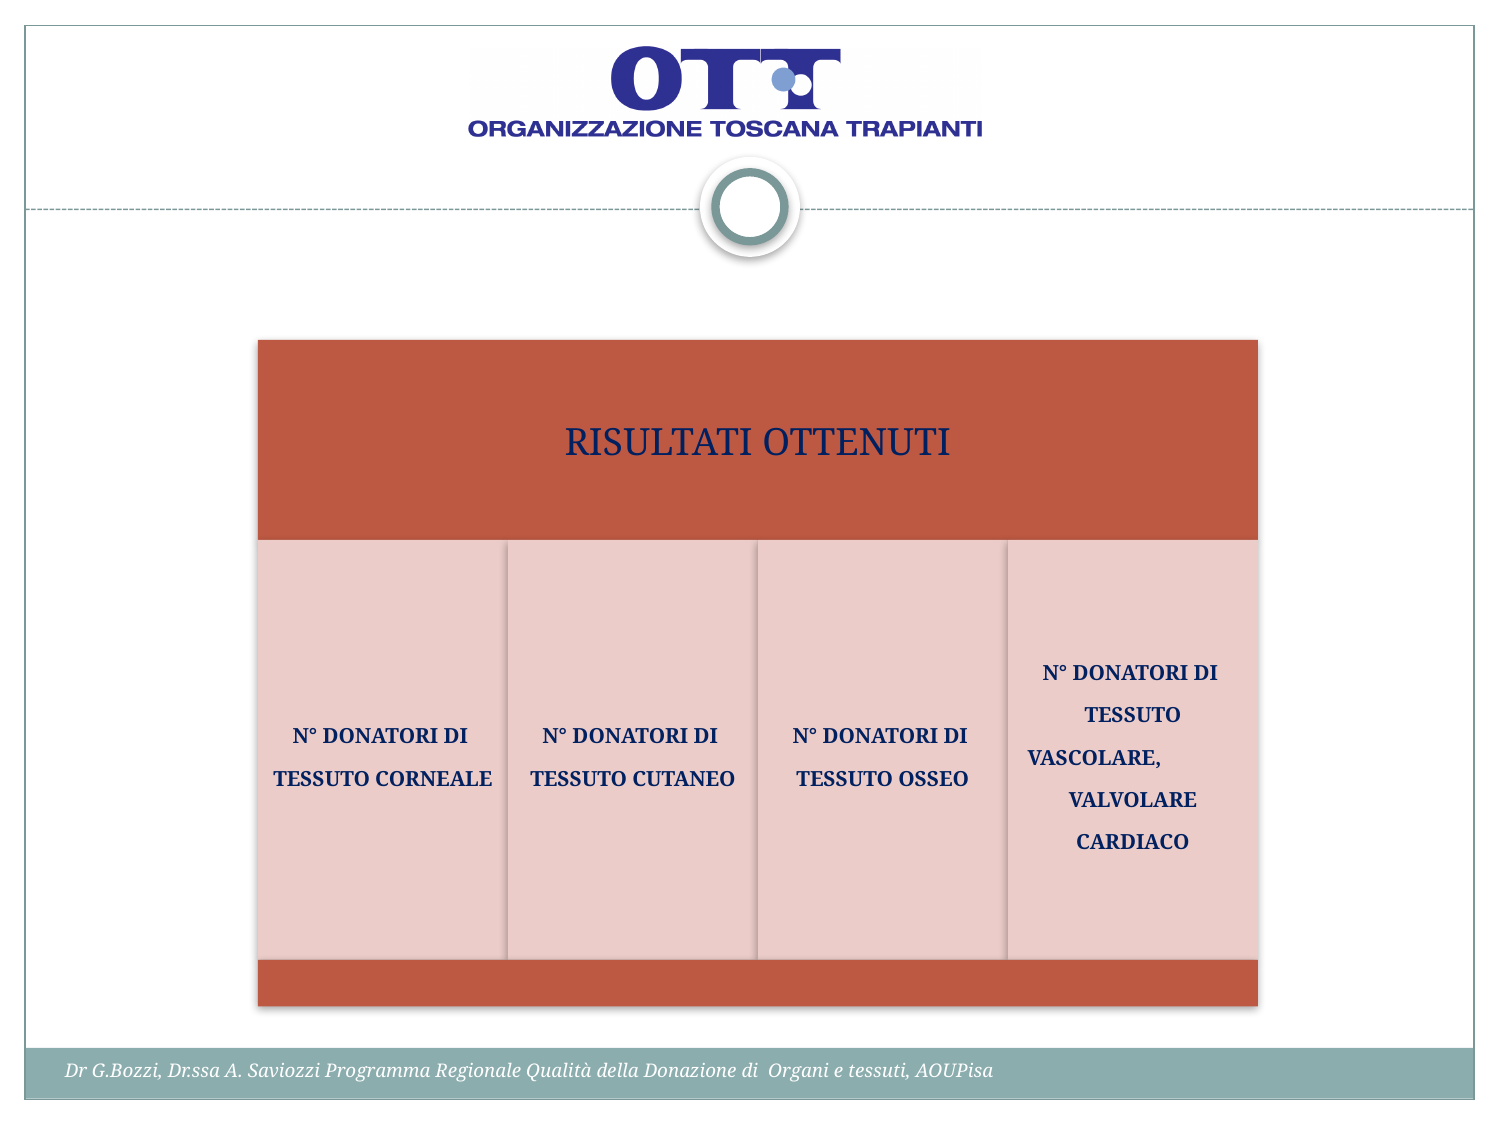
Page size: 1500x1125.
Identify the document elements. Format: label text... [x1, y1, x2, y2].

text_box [257, 339, 1259, 1007]
footer Dr G.Bozzi, Dr.ssa A. Saviozzi Programma Regionale Qualità della Donazione di Organi e tessuti, AOUPisa [50, 1051, 1430, 1112]
picture [468, 46, 982, 138]
